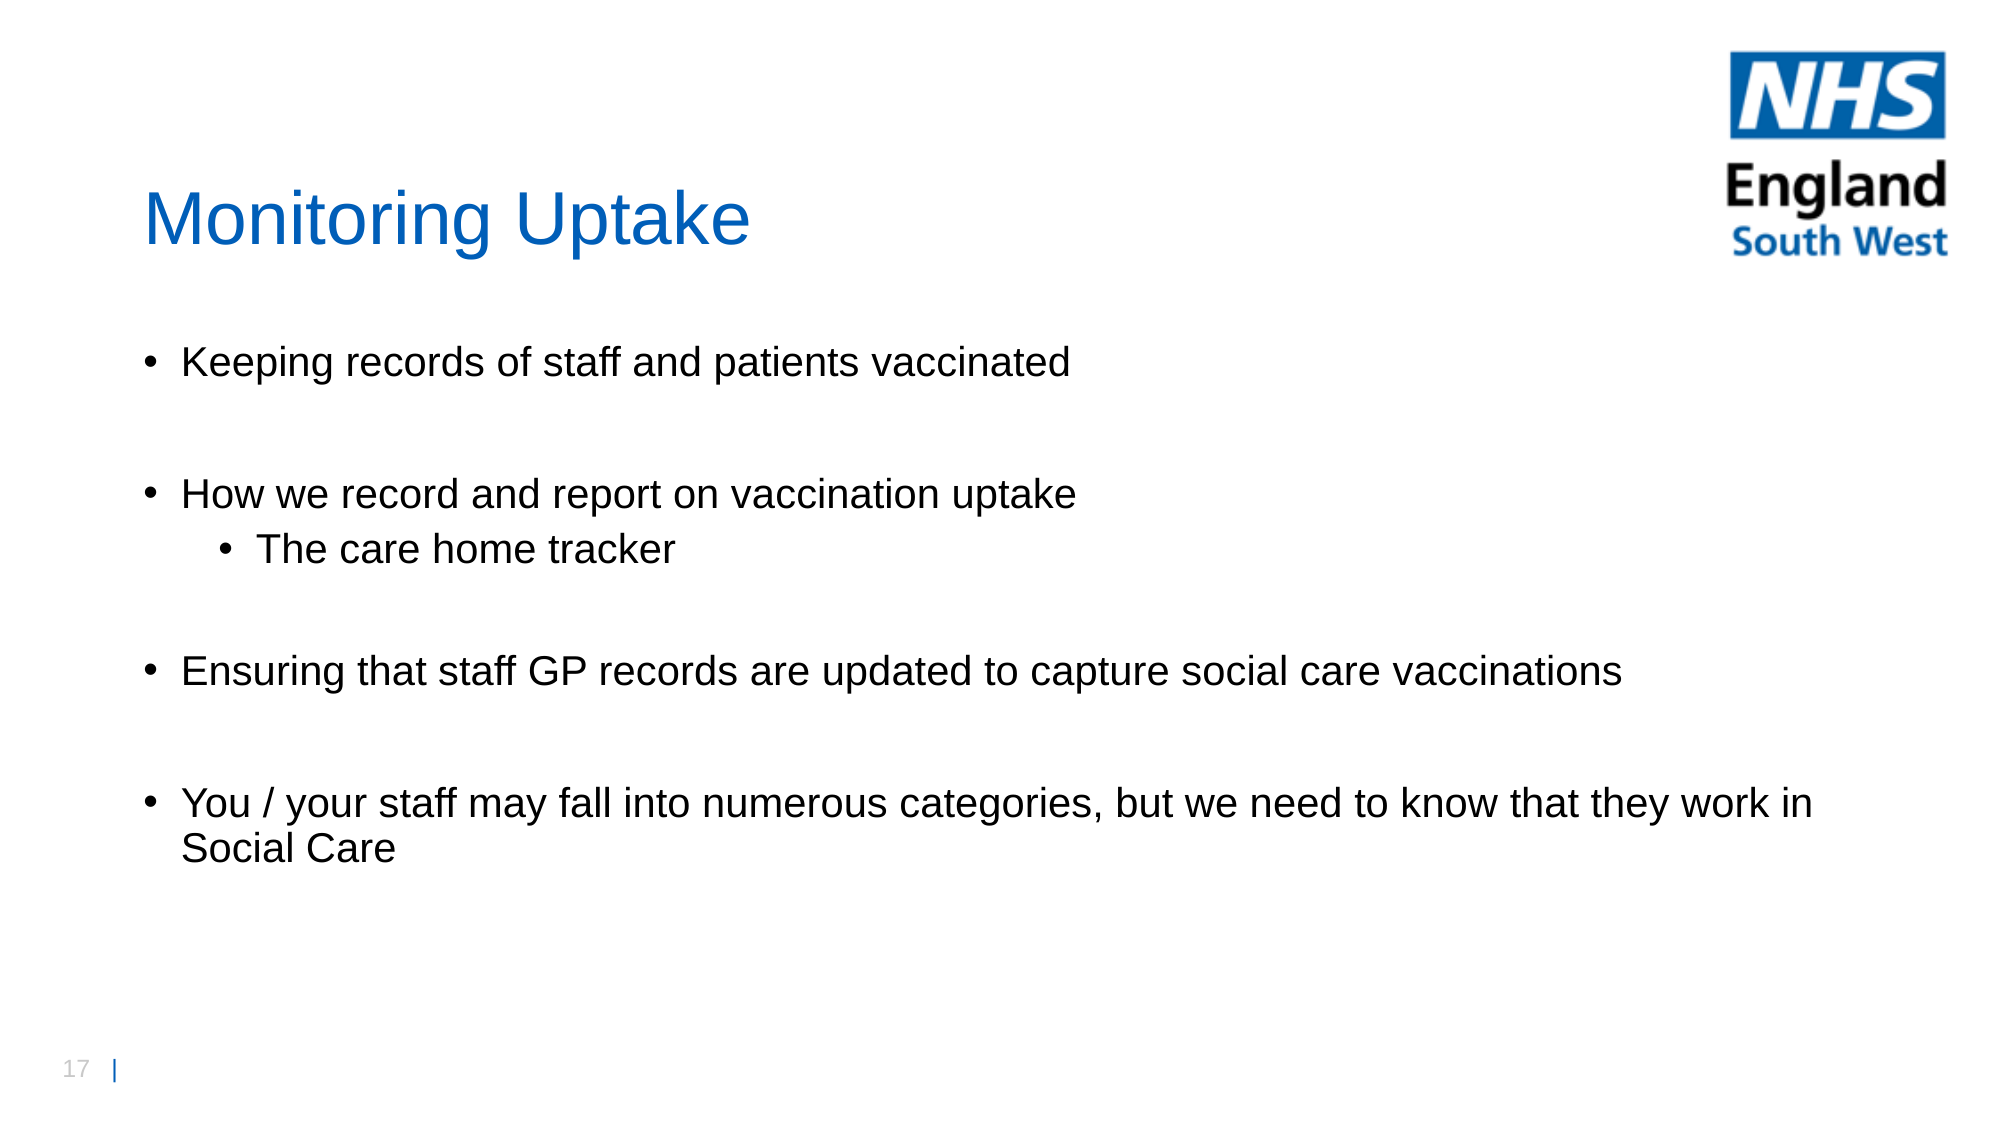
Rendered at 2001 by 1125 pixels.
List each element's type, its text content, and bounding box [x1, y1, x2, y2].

title Monitoring Uptake [128, 170, 1720, 271]
list Keeping records of staff and patients vaccinated How we record and report on vaccination uptake The care home tracker Ensuring that staff GP records are updated to capture social care vaccinations You / your staff may fall into numerous categories, but we need to know that they work in Social Care [128, 333, 1874, 1028]
picture [1720, 43, 1956, 279]
